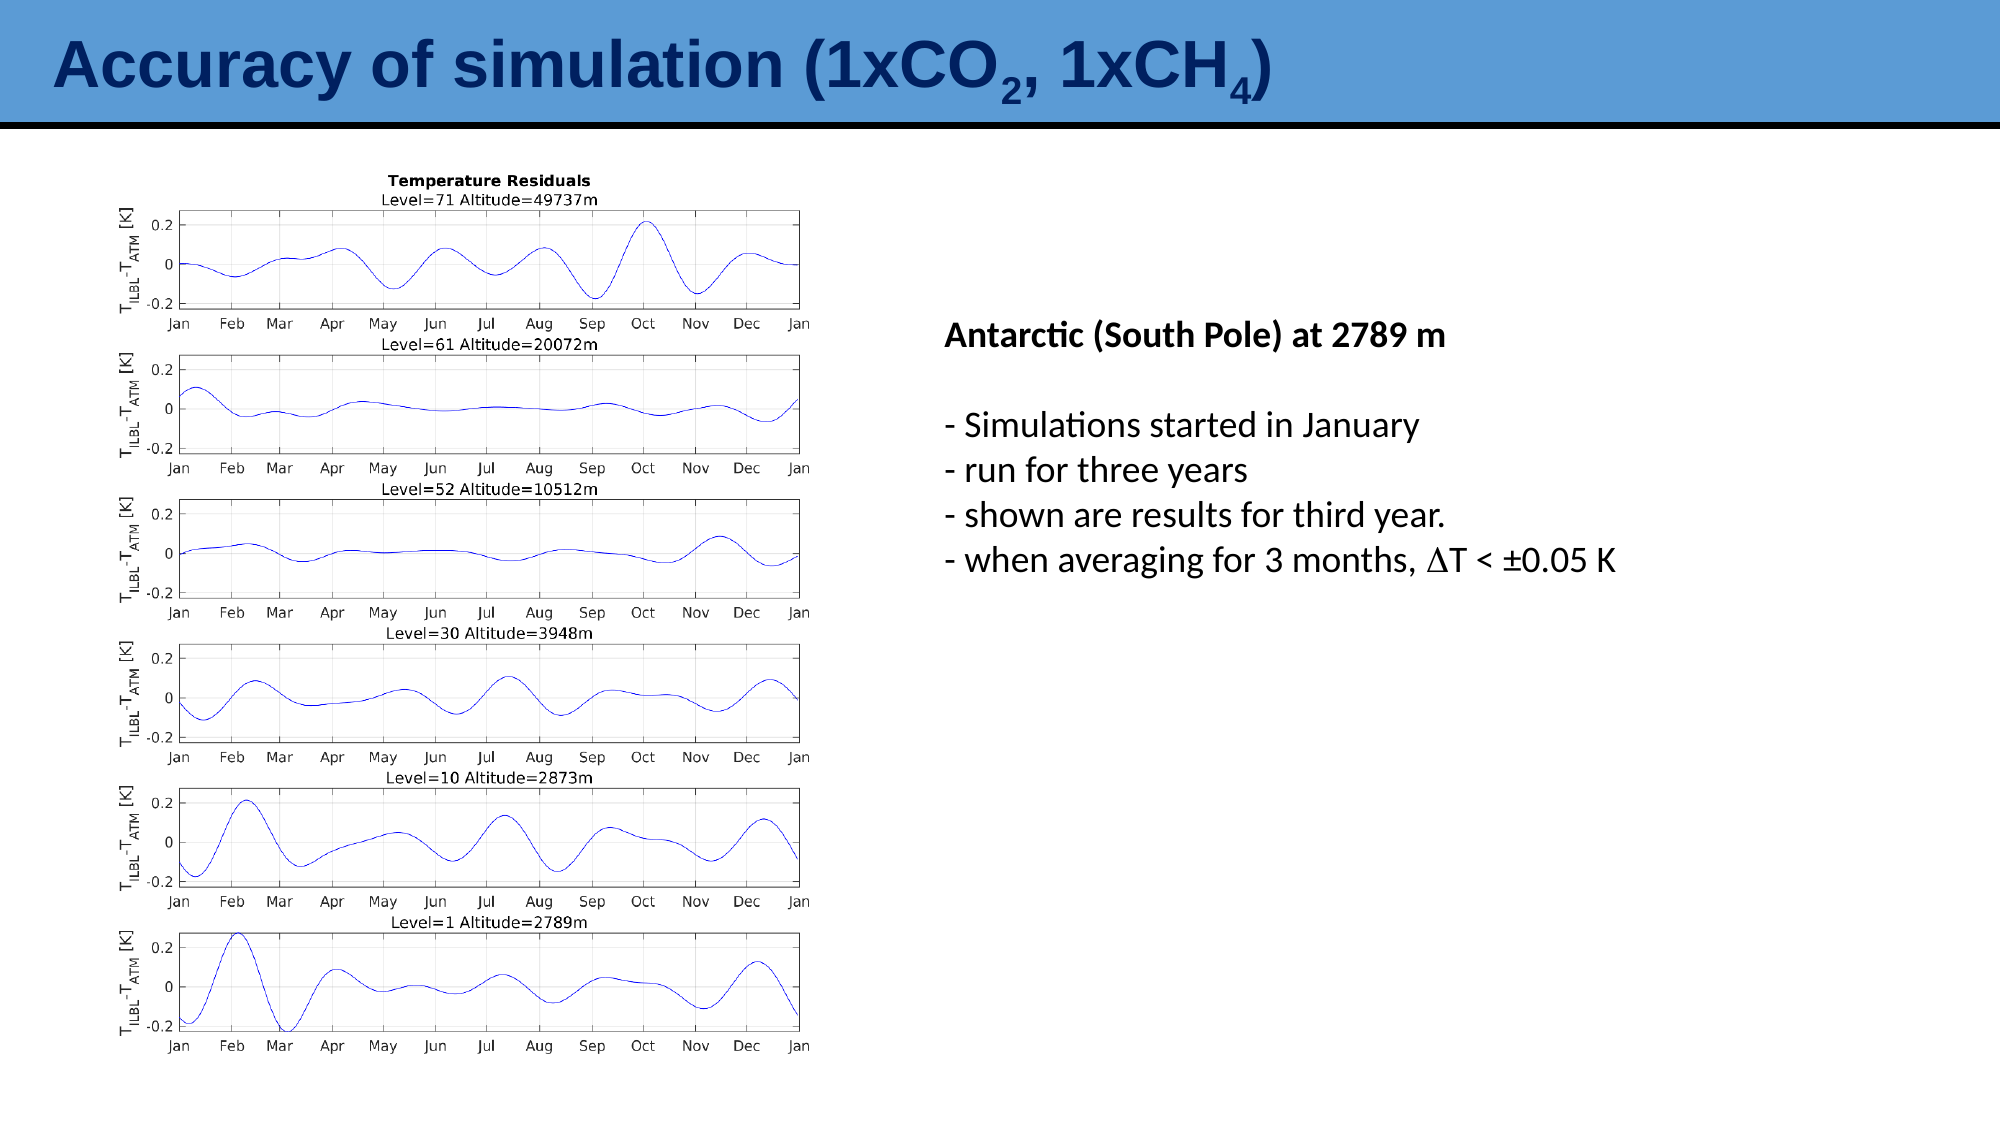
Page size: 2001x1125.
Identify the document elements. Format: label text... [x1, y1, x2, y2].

text_box Antarctic (South Pole) at 2789 m - Simulations started in January - run for three years - shown are results for third year. - when averaging for 3 months, T < ±0.05 K [929, 302, 1632, 588]
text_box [0, 0, 2000, 126]
picture [75, 129, 875, 1125]
